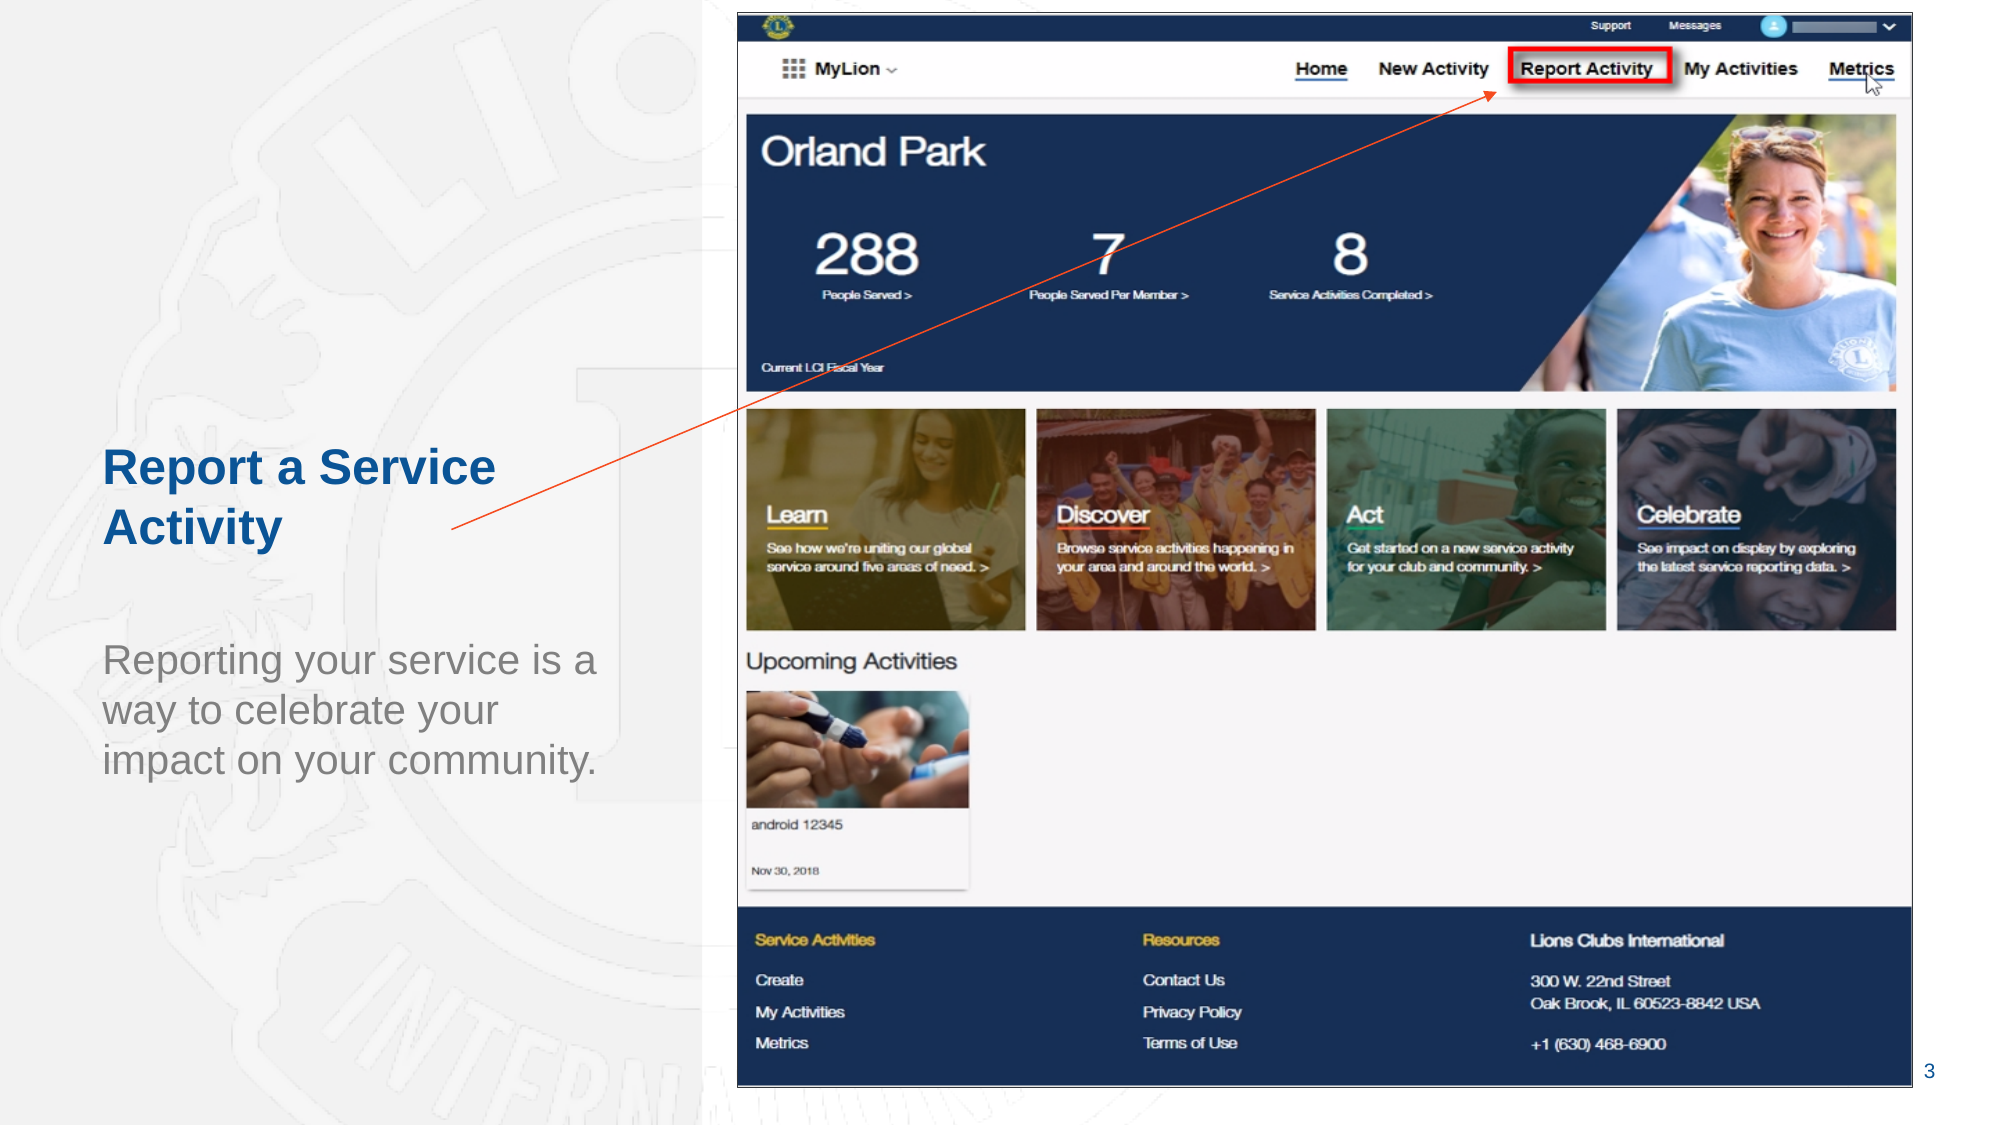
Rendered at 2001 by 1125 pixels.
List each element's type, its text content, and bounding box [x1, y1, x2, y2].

list Report a Service Activity Reporting your service is a way to celebrate your impact on your community. [87, 324, 625, 893]
text_box [737, 12, 1913, 1088]
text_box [451, 91, 1498, 530]
